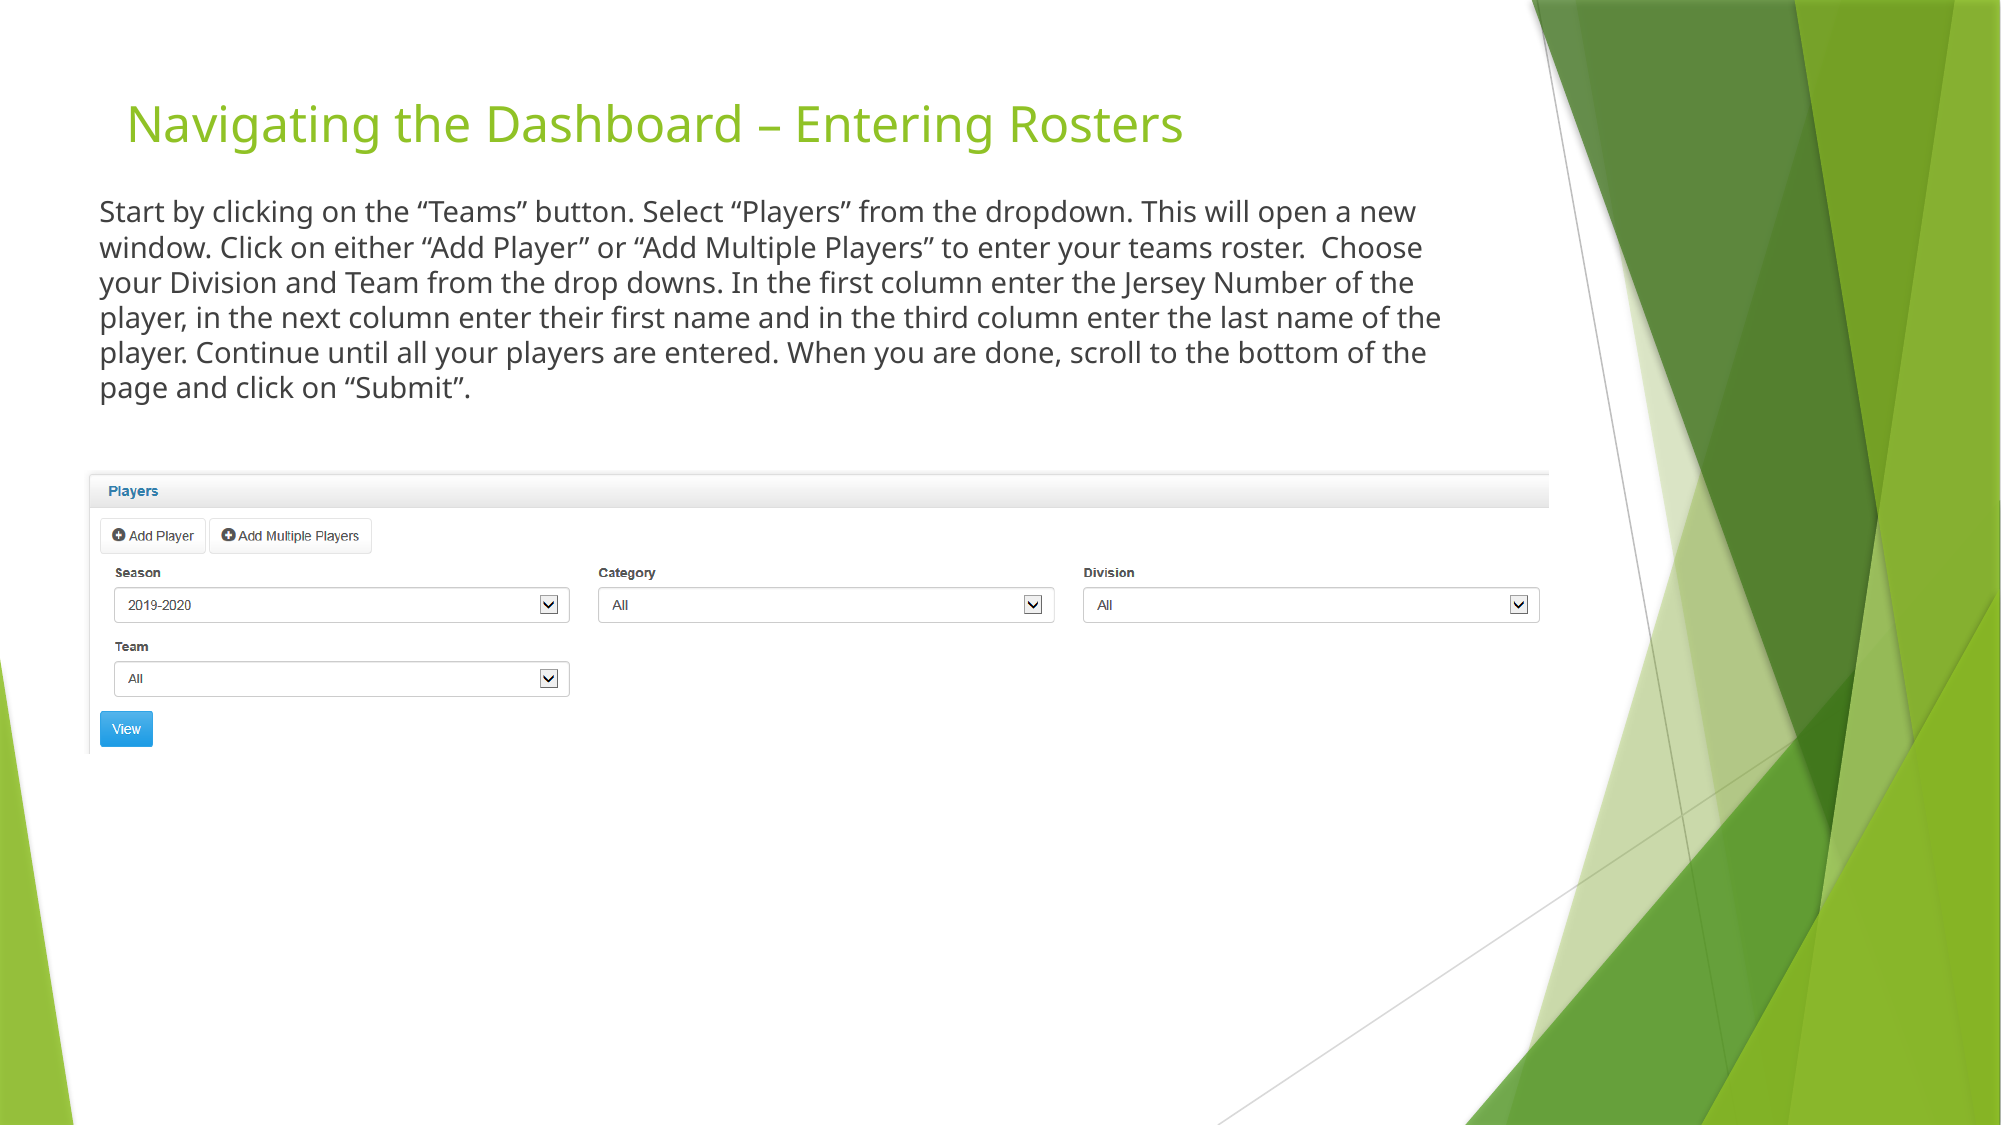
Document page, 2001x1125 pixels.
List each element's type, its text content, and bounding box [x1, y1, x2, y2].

list Start by clicking on the “Teams” button. Select “Players” from the dropdown. This will open a new window. Click on either “Add Player” or “Add Multiple Players” to enter your teams roster. Choose your Division and Team from the drop downs. In the first column enter the Jersey Number of the player, in the next column enter their first name and in the third column enter the last name of the player. Continue until all your players are entered. When you are done, scroll to the bottom of the page and click on “Submit”. [84, 186, 1495, 469]
picture [83, 470, 1549, 755]
title Navigating the Dashboard – Entering Rosters [111, 66, 1522, 160]
